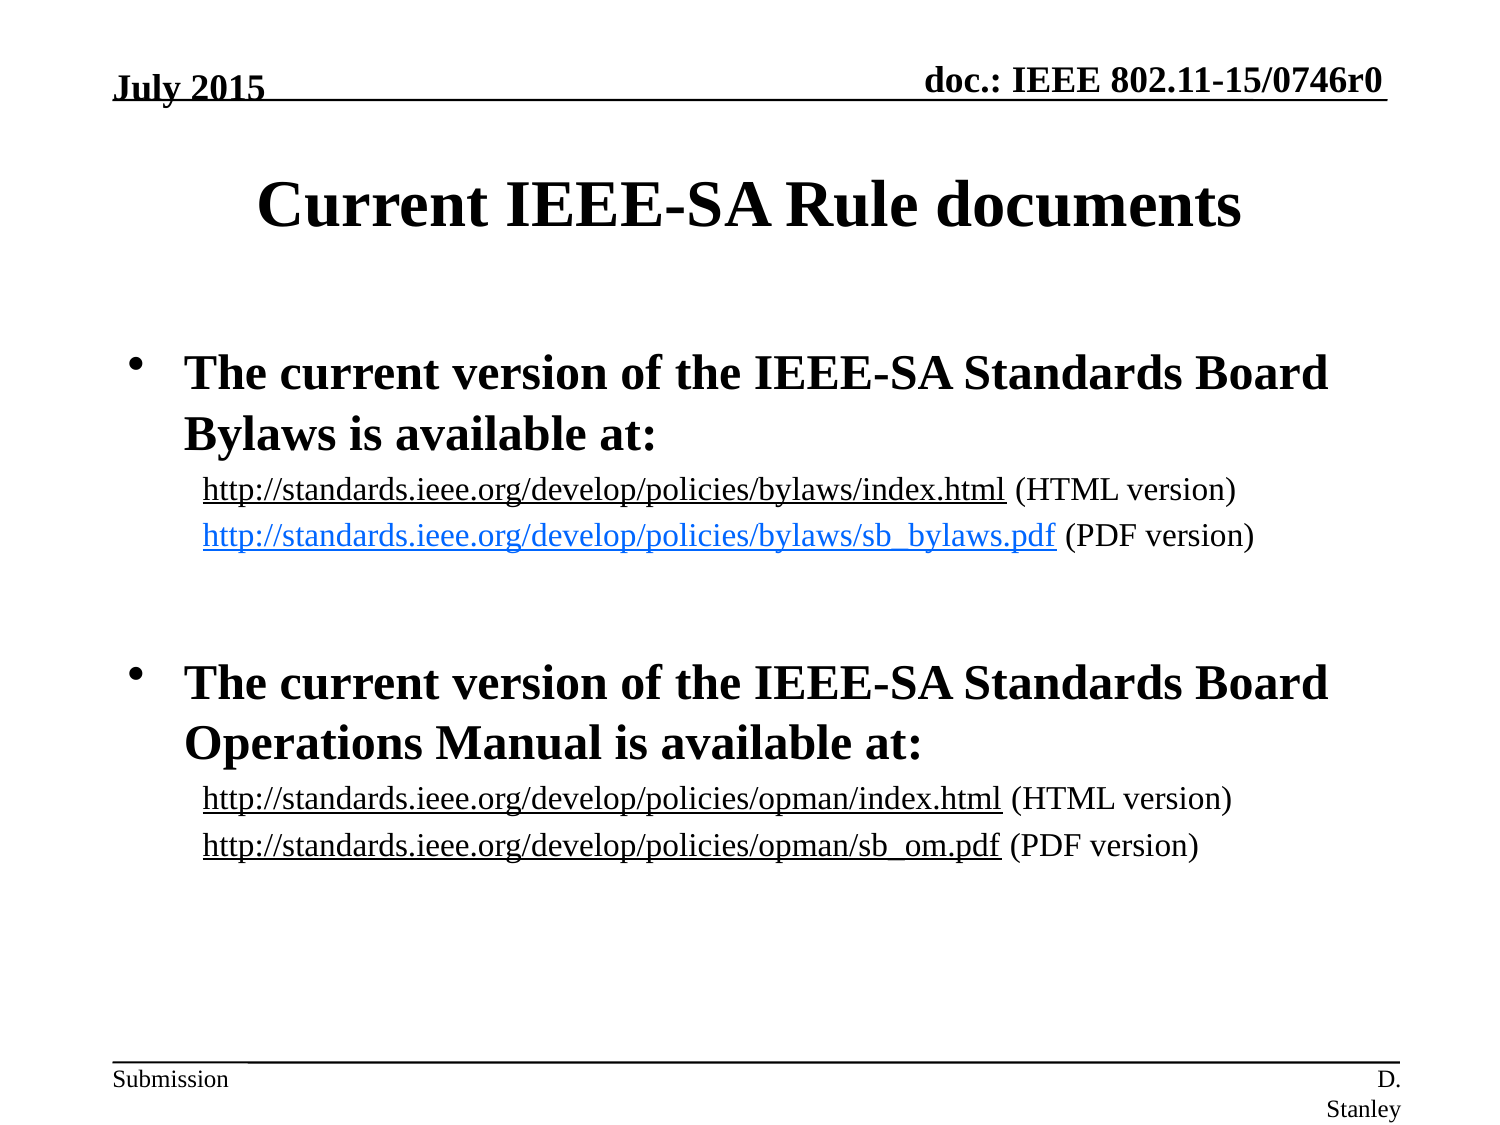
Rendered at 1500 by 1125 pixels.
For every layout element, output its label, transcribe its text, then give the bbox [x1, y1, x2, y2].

footer D. Stanley HP-Aruba Networks [1324, 1061, 1402, 1093]
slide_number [112, 62, 401, 109]
title Current IEEE-SA Rule documents [112, 112, 1388, 262]
list The current version of the IEEE-SA Standards Board Bylaws is available at: http://standards.ieee.org/develop/policies/bylaws/index.html (HTML version) http://standards.ieee.org/develop/policies/bylaws/sb_bylaws.pdf (PDF version) The current version of the IEEE-SA Standards Board Operations Manual is available at: http://standards.ieee.org/develop/policies/opman/index.html (HTML version) http://standards.ieee.org/develop/policies/opman/sb_om.pdf (PDF version) [112, 262, 1388, 1051]
